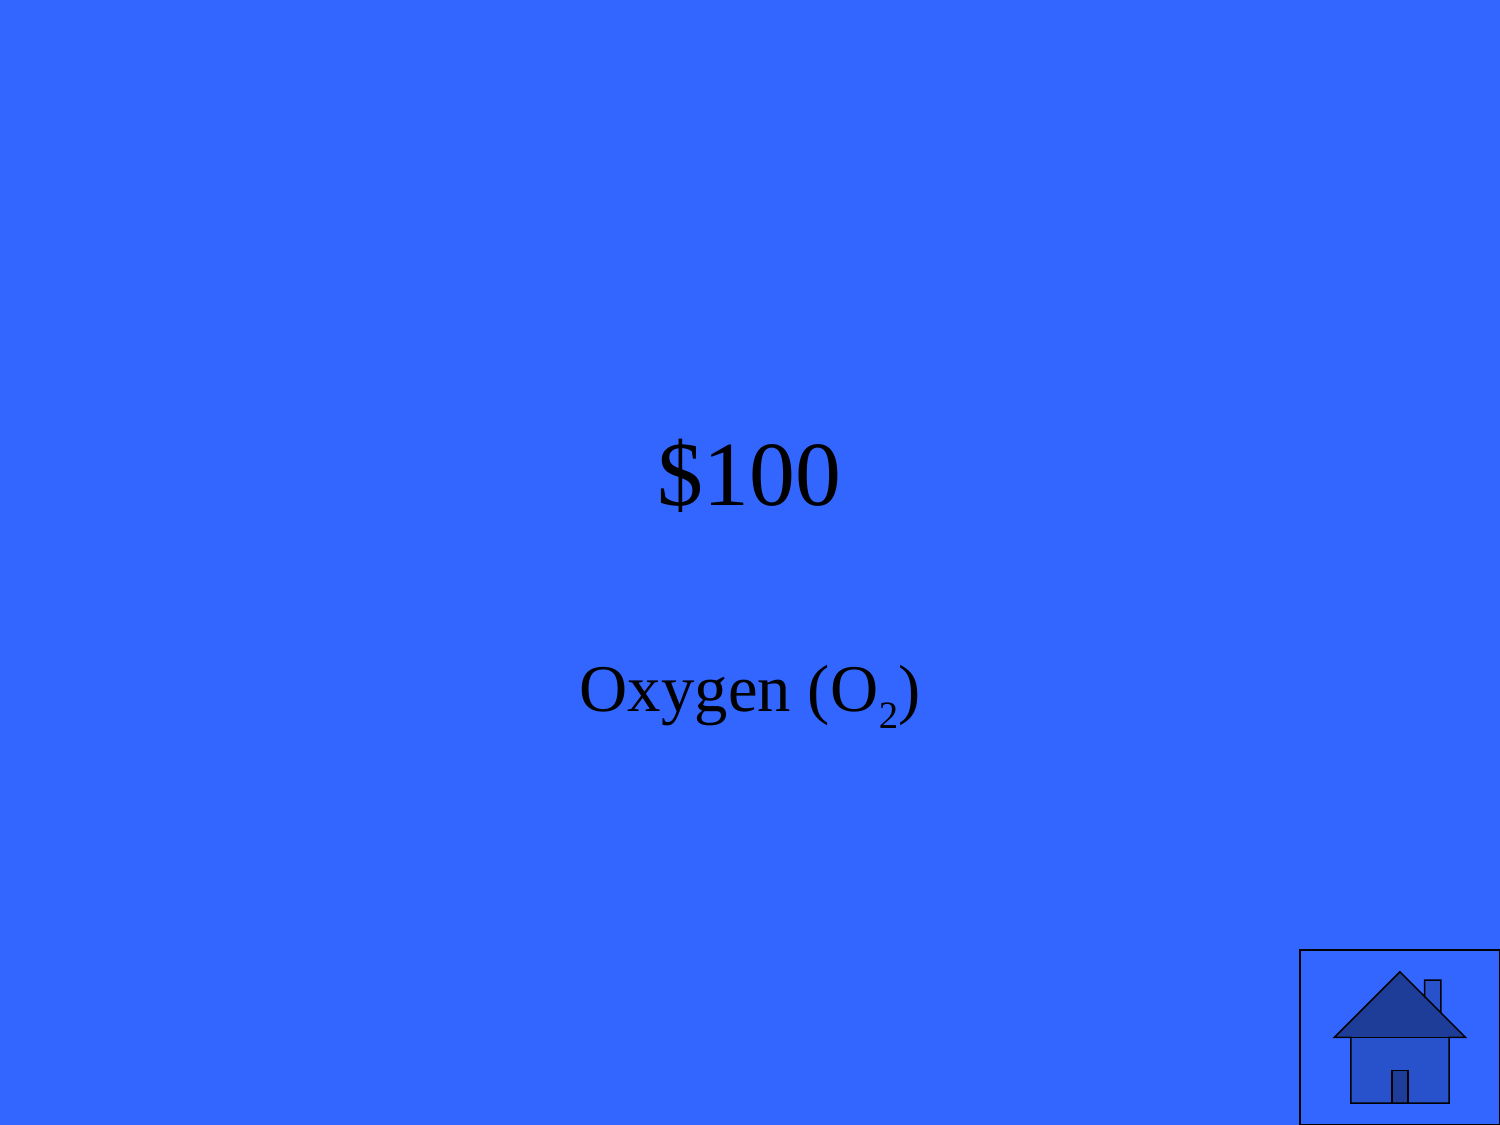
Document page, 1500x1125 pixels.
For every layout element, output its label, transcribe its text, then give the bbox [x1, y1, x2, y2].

title $100 [112, 374, 1388, 563]
subtitle Oxygen (O2) [224, 637, 1276, 926]
text_box [1299, 950, 1500, 1125]
